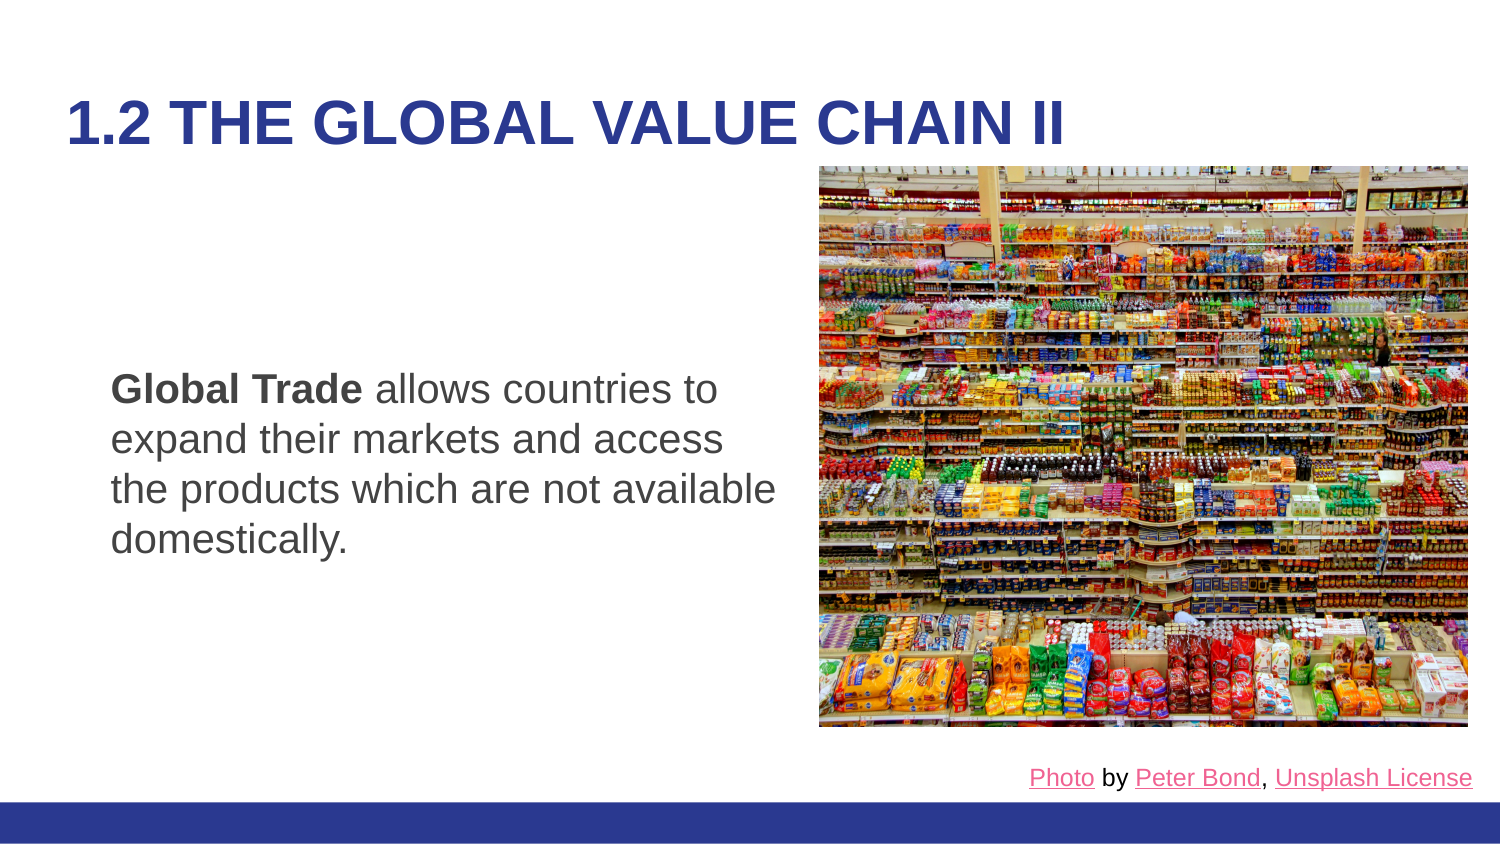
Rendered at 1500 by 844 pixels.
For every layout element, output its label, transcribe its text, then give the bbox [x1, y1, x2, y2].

text_box Photo by Peter Bond, Unsplash License [1014, 753, 1500, 799]
title 1.2 THE GLOBAL VALUE CHAIN II [51, 67, 1449, 167]
list Global Trade allows countries to expand their markets and access the products which are not available domestically. [76, 296, 807, 844]
picture [818, 166, 1468, 727]
